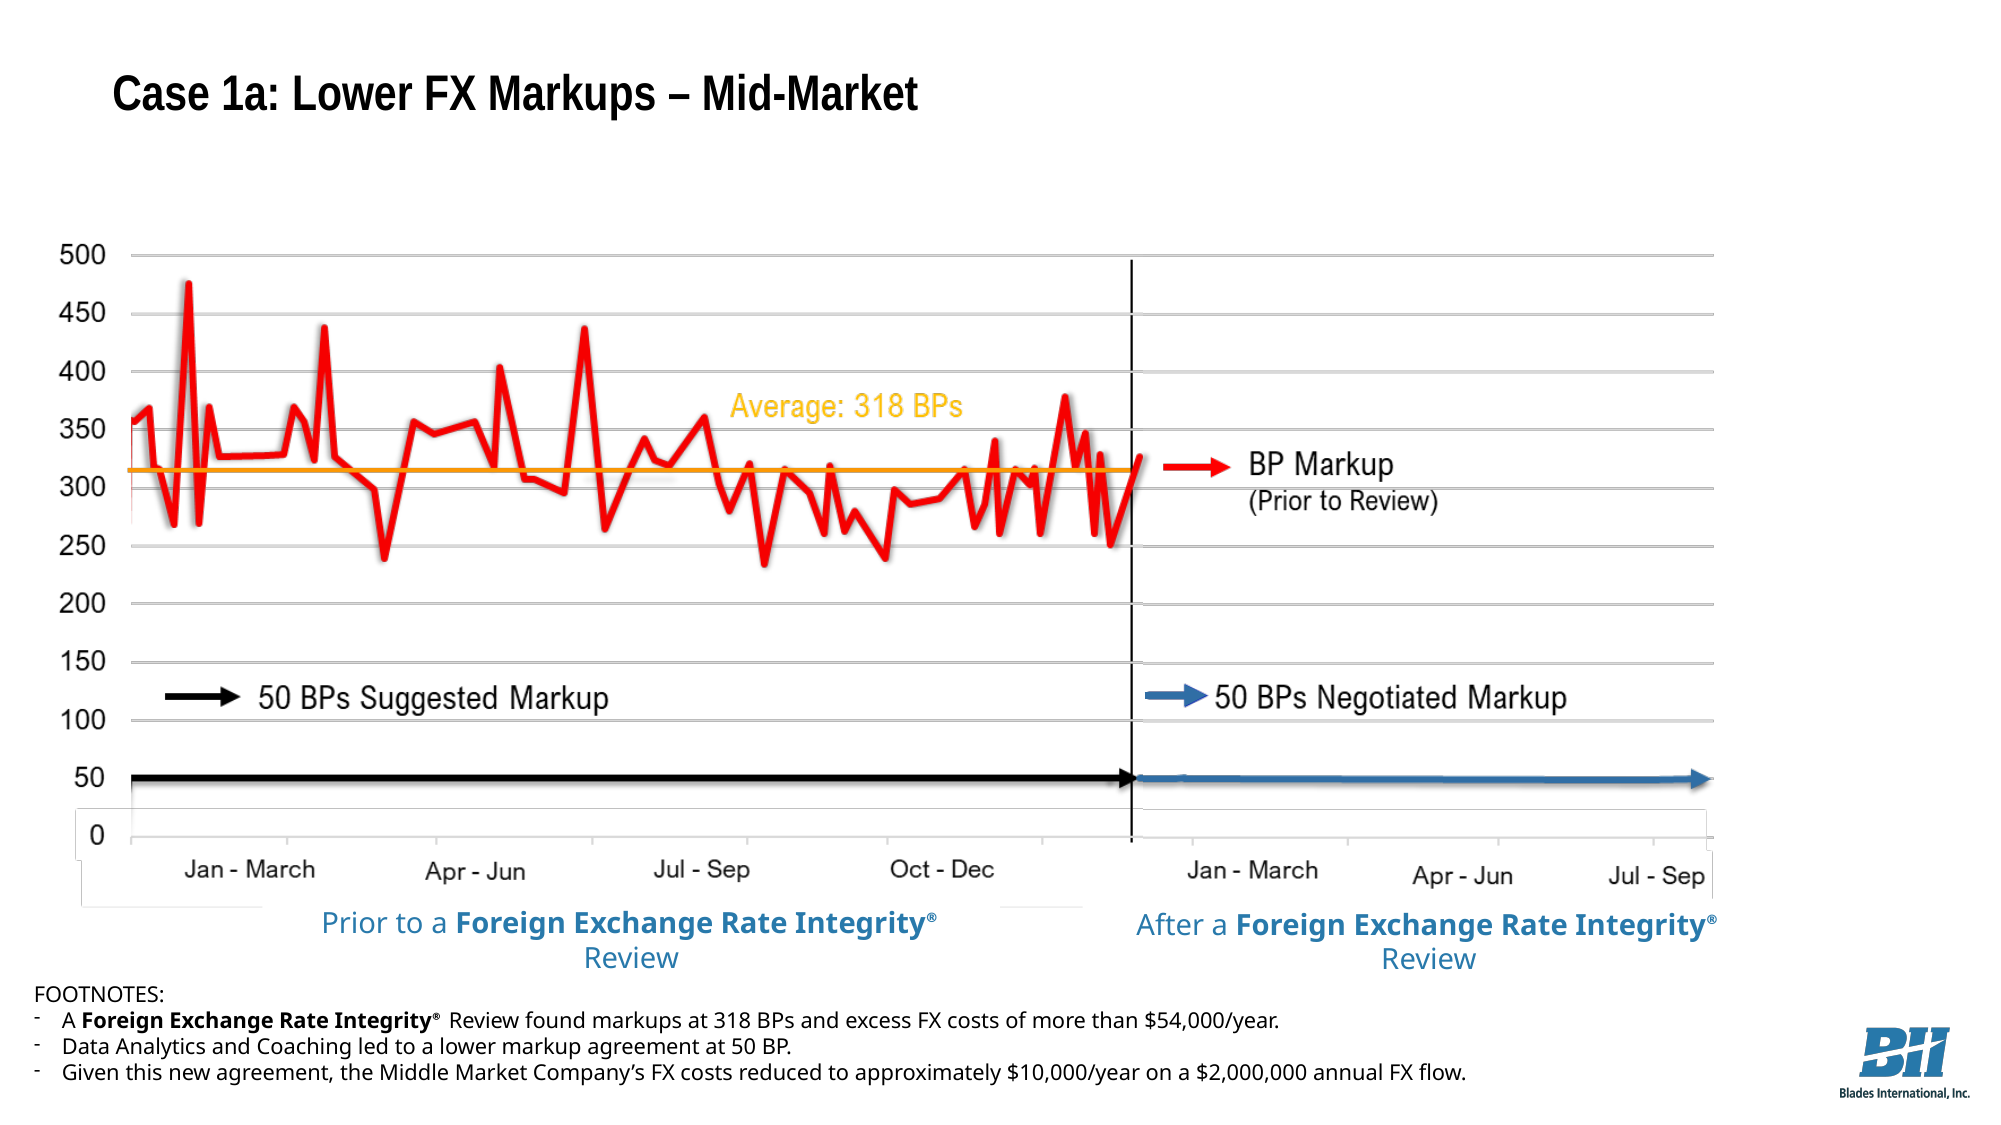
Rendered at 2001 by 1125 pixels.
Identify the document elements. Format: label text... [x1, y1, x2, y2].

picture [1840, 1027, 1970, 1099]
text_box Case 1a: Lower FX Markups – Mid-Market [97, 53, 1089, 129]
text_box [1082, 227, 1776, 960]
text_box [43, 227, 1081, 958]
text_box FOOTNOTES: A Foreign Exchange Rate Integrity® Review found markups at 318 BPs and excess FX costs of more than $54,000/year. Data Analytics and Coaching led to a lower markup agreement at 50 BP. Given this new agreement, the Middle Market Company’s FX costs reduced to approximately $10,000/year on a $2,000,000 annual FX flow. [18, 972, 1514, 1093]
